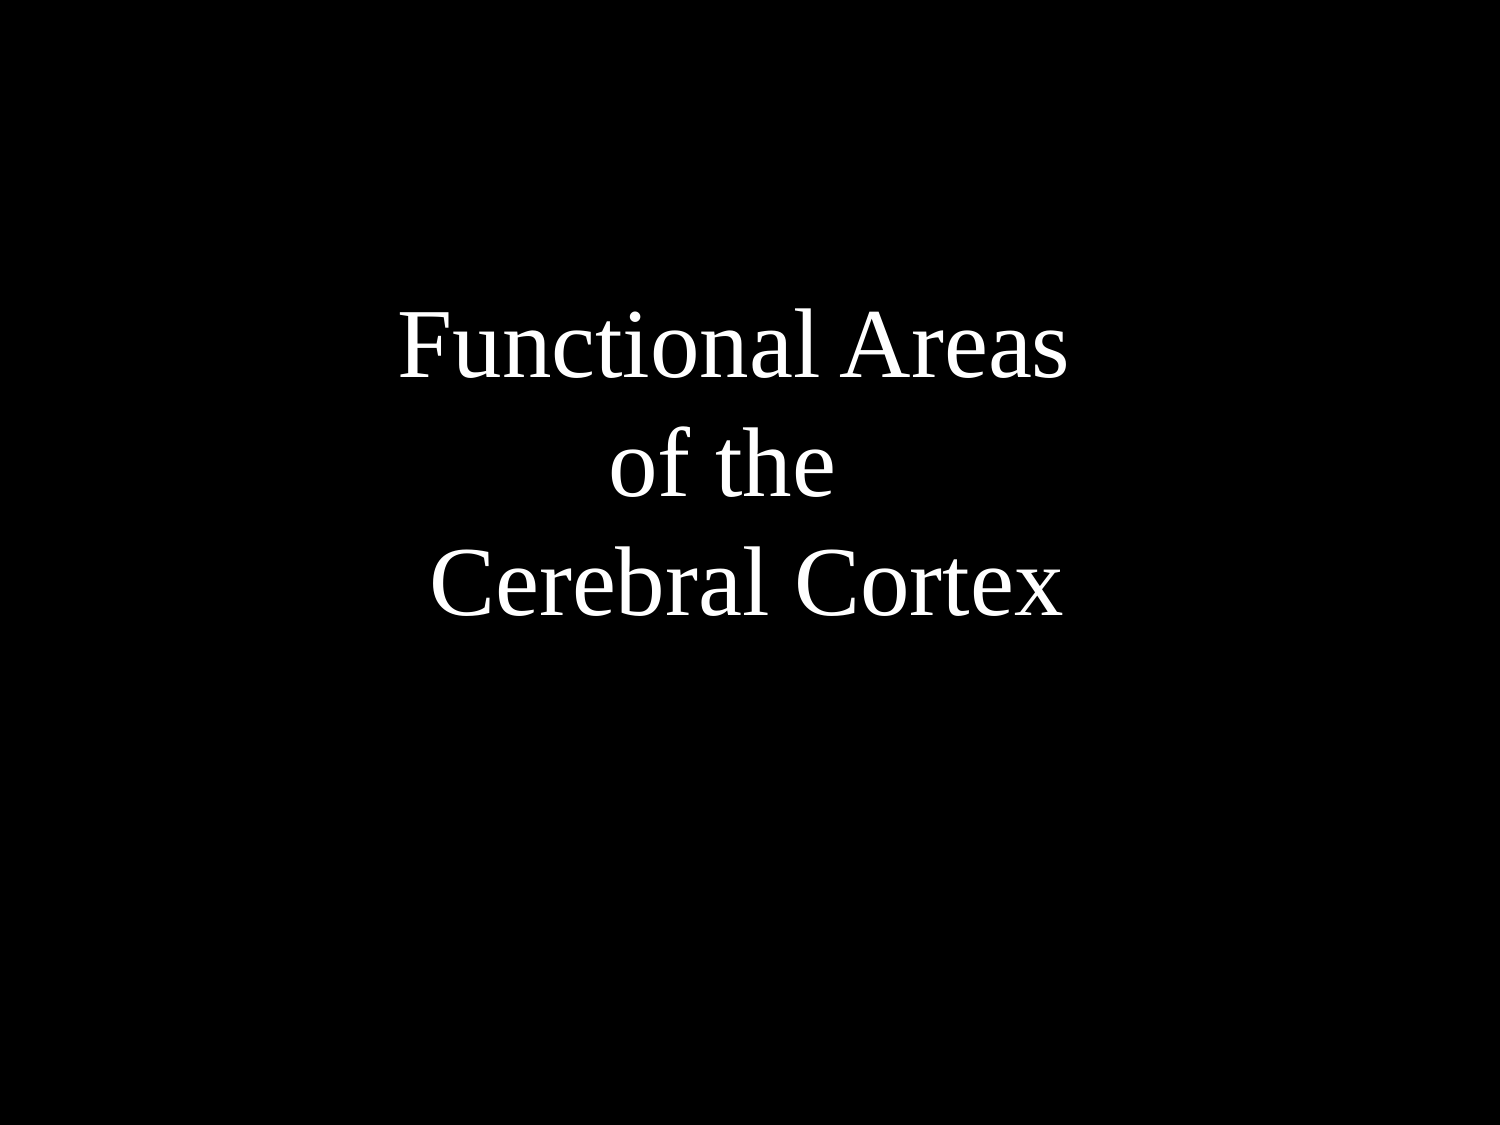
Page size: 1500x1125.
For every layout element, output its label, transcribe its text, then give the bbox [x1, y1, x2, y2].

title Functional Areas of the Cerebral Cortex [93, 269, 1401, 645]
